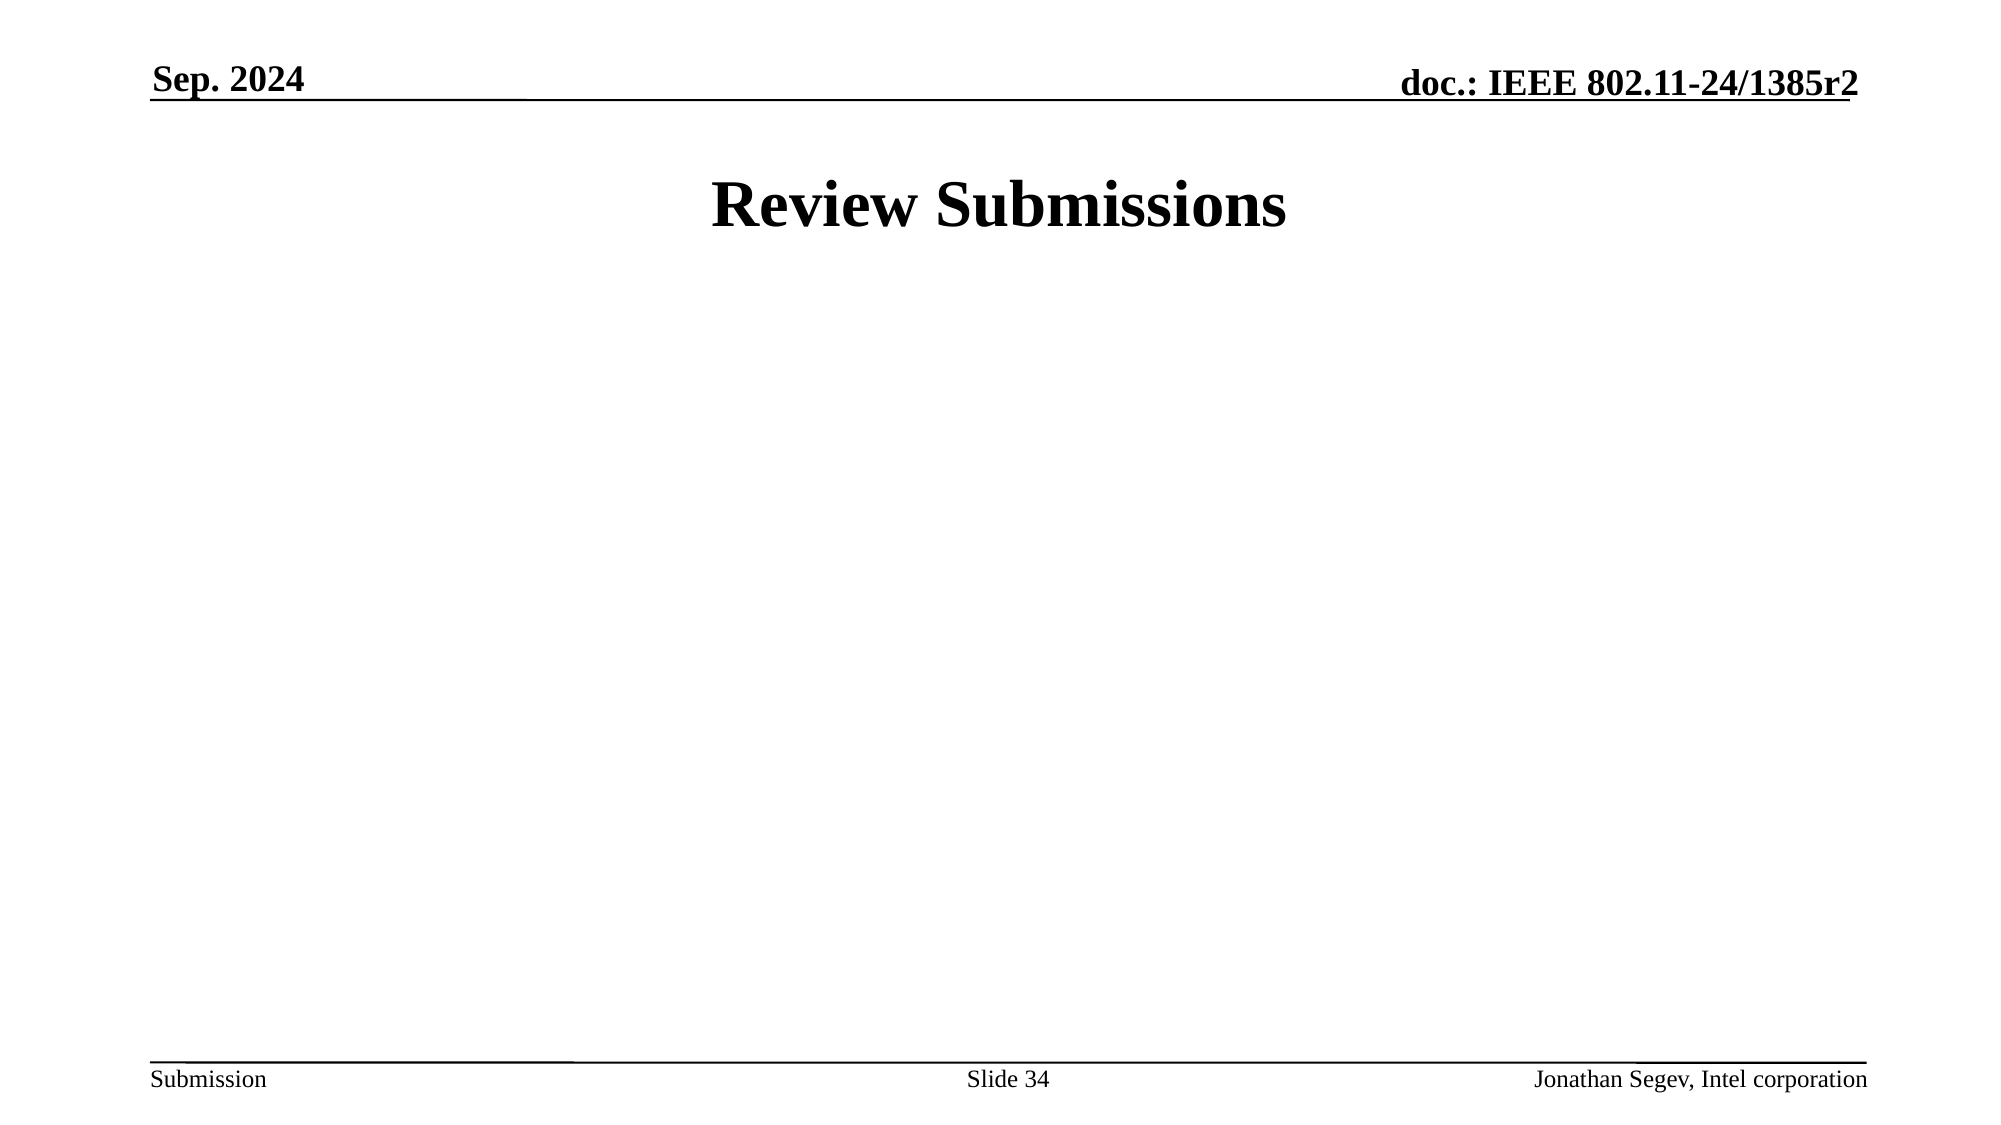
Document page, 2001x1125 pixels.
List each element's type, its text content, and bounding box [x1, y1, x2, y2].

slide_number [152, 54, 563, 100]
title Review Submissions [149, 112, 1850, 288]
slide_number Slide 34 [950, 1061, 1067, 1123]
footer Jonathan Segev, Intel corporation [1171, 1061, 1869, 1093]
